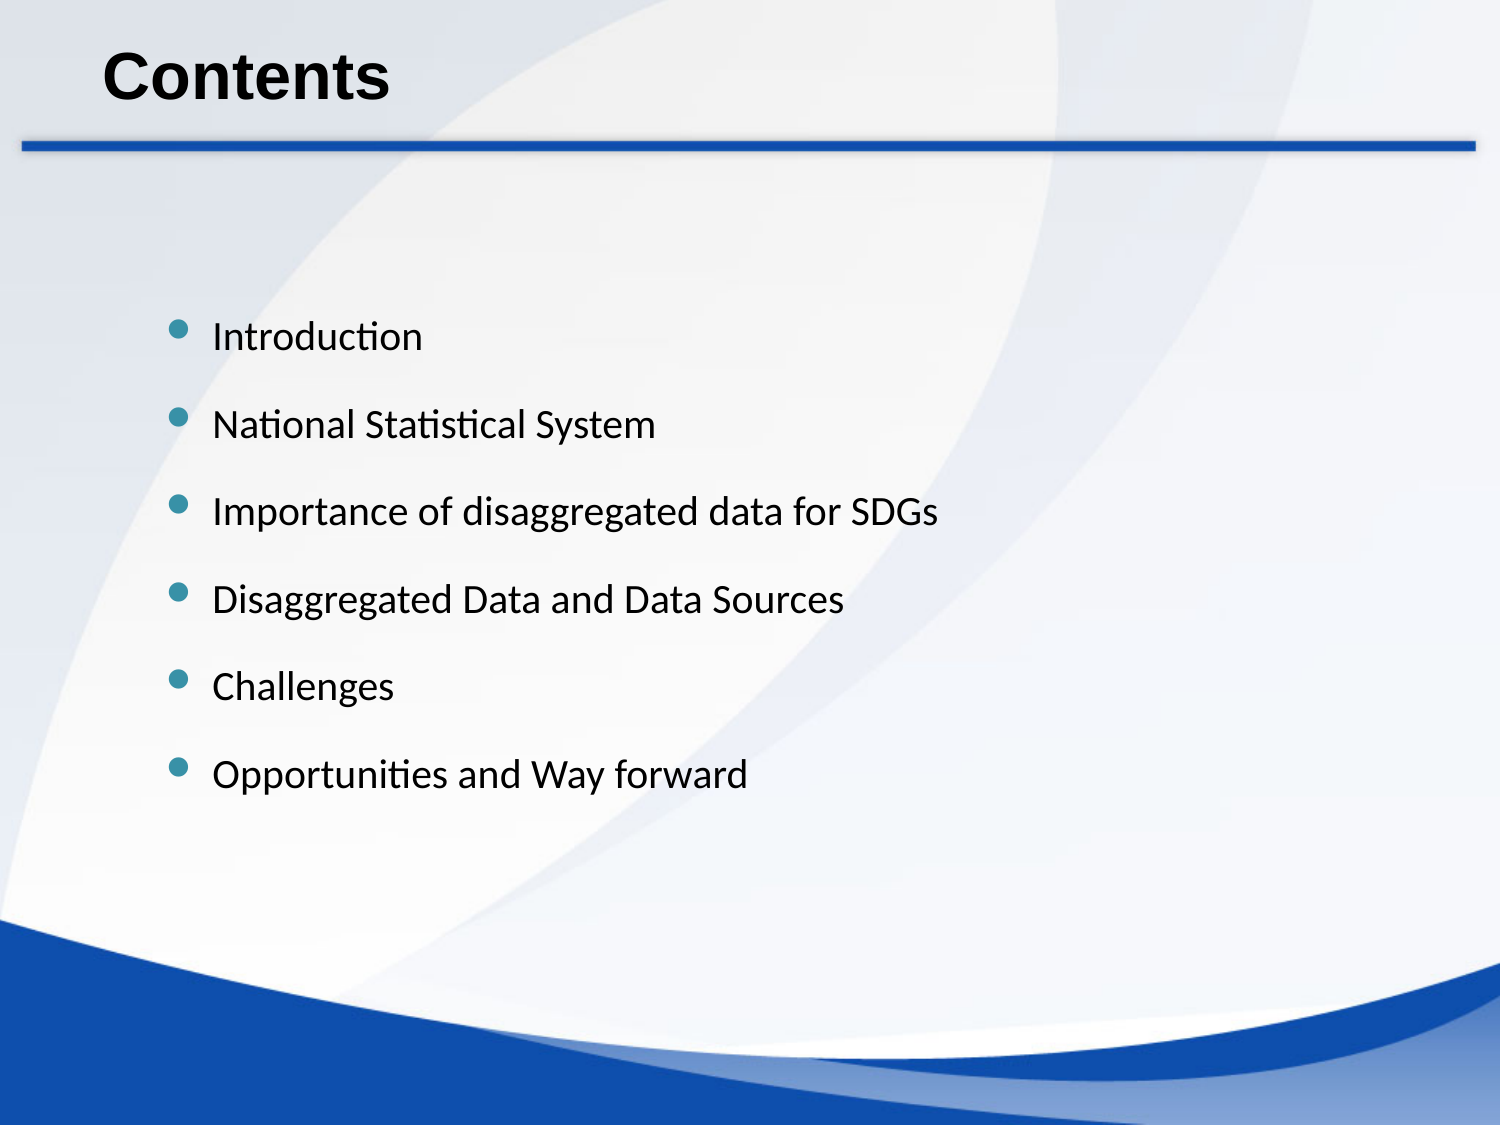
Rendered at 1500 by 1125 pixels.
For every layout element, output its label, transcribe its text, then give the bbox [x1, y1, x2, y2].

picture [0, 0, 1500, 1125]
list Introduction National Statistical System Importance of disaggregated data for SDGs Disaggregated Data and Data Sources Challenges Opportunities and Way forward [137, 224, 1413, 988]
title Contents [87, 24, 1363, 138]
